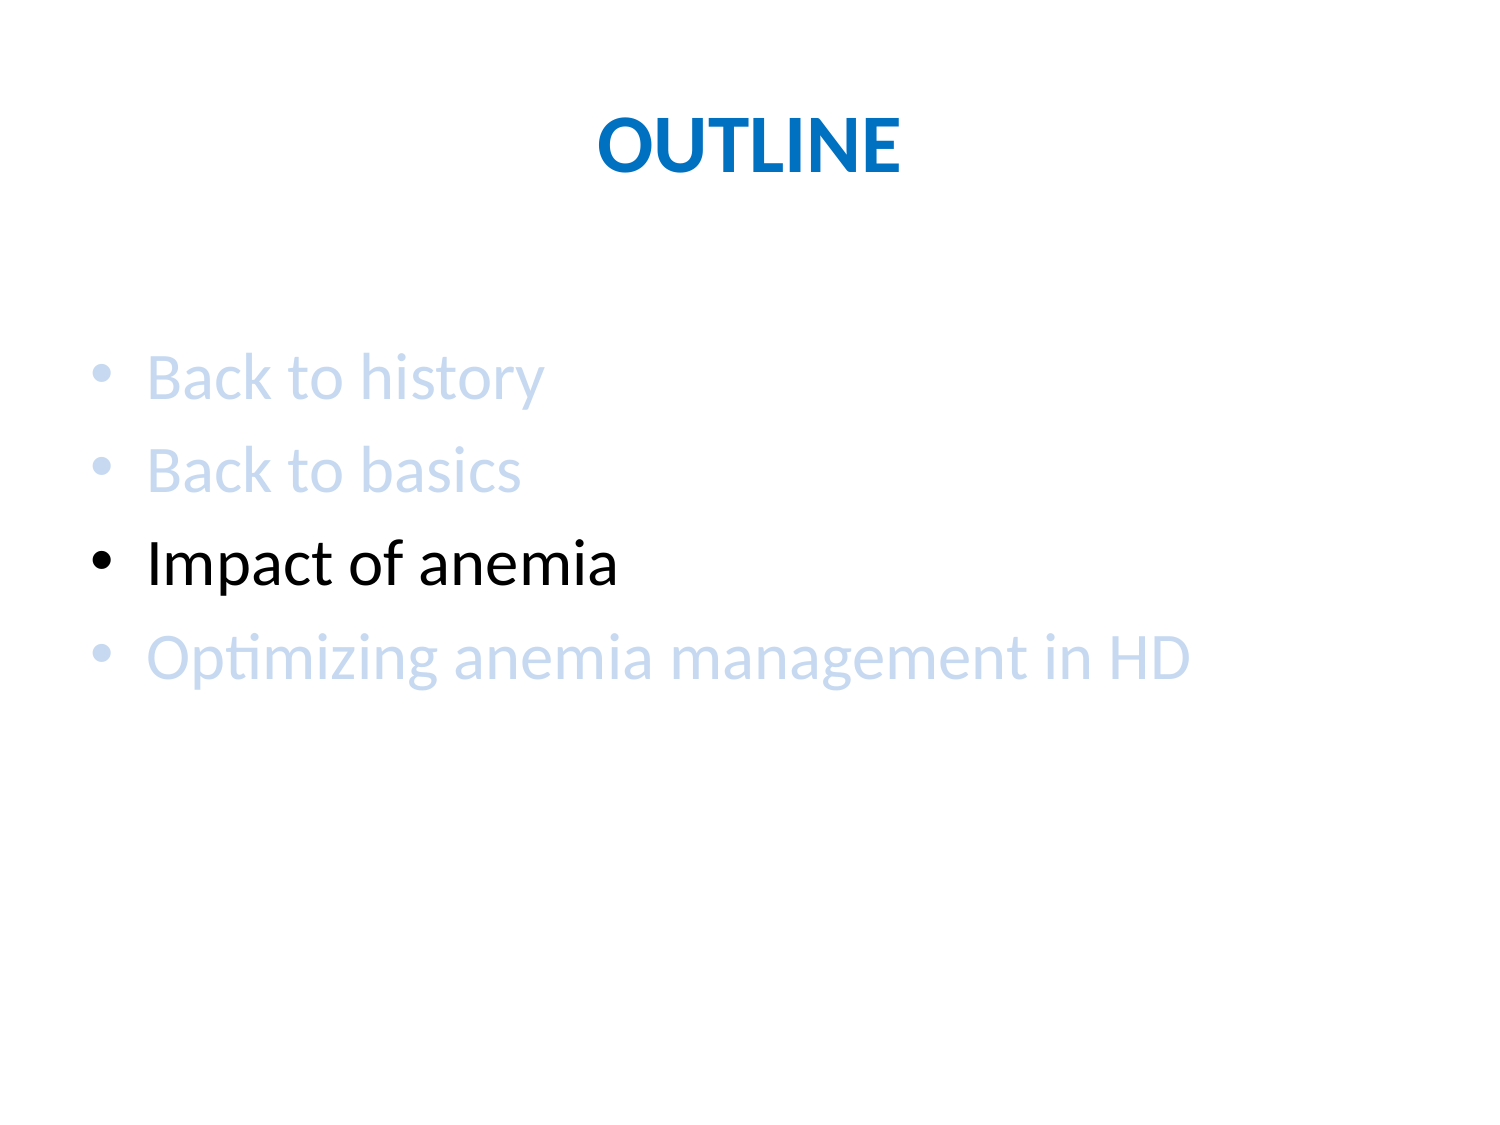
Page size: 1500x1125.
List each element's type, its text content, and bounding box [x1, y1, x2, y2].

title OUTLINE [75, 45, 1425, 233]
list Back to history Back to basics Impact of anemia Optimizing anemia management in HD [75, 324, 1425, 1068]
